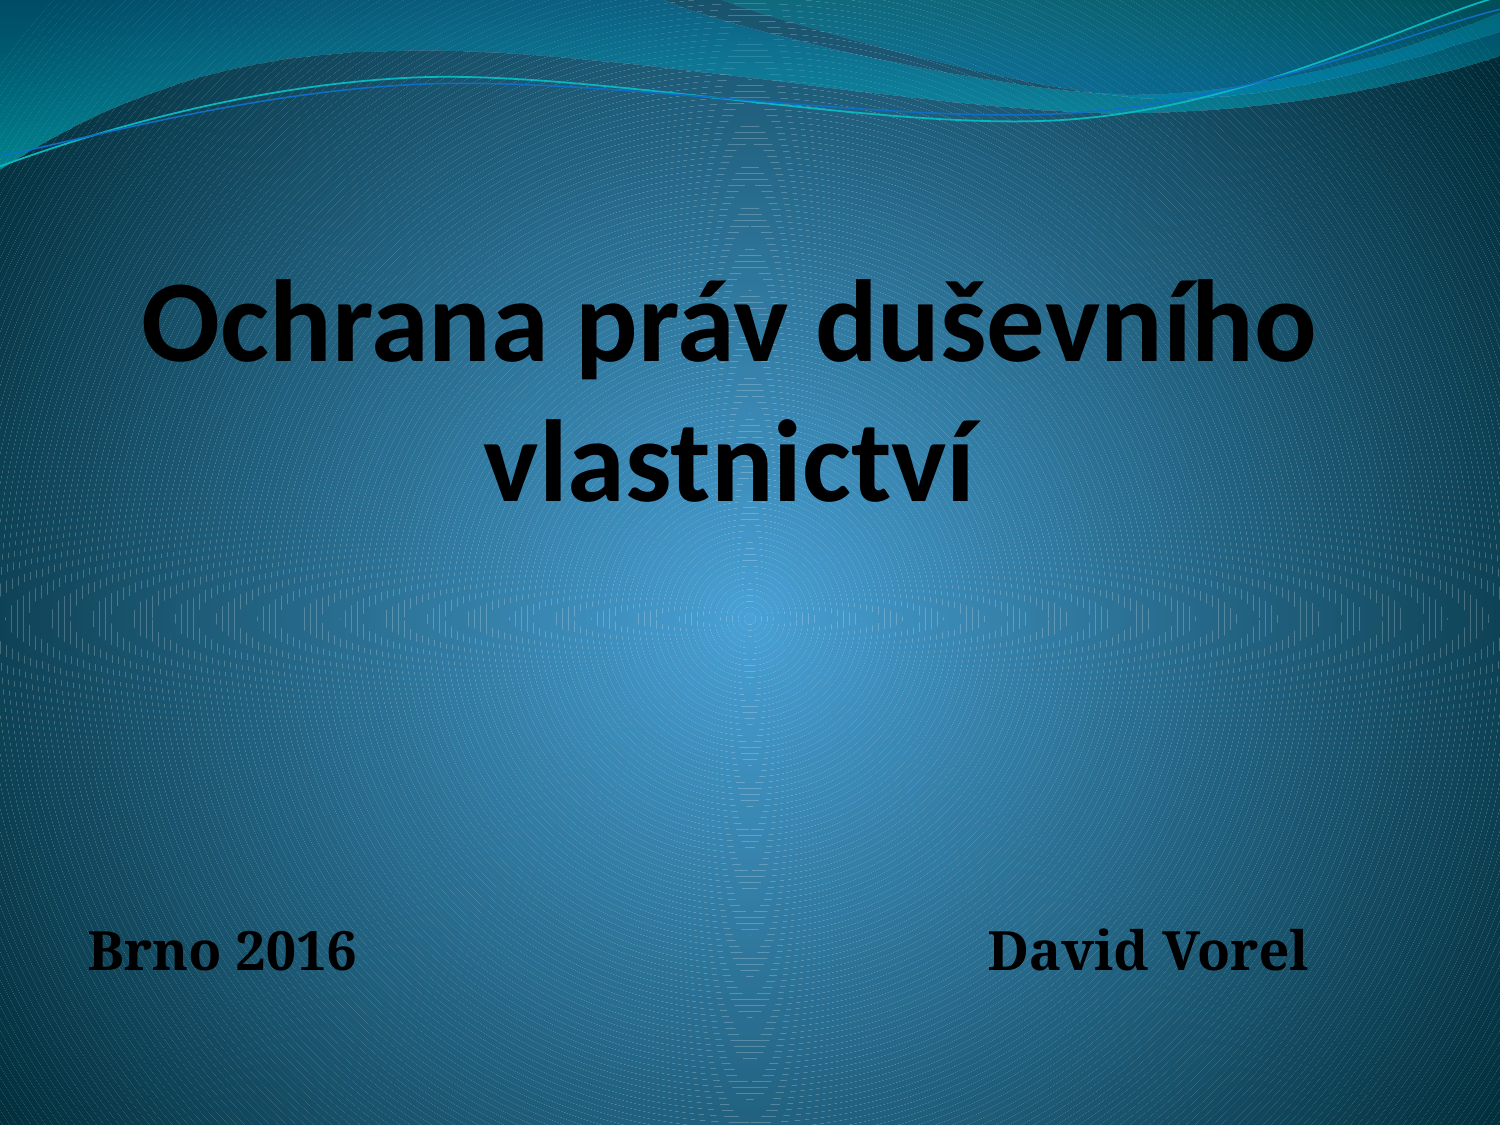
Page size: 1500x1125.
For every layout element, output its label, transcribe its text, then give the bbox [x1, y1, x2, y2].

title Ochrana práv duševního vlastnictví [87, 224, 1376, 525]
subtitle Brno 2016 David Vorel [87, 529, 1376, 1024]
